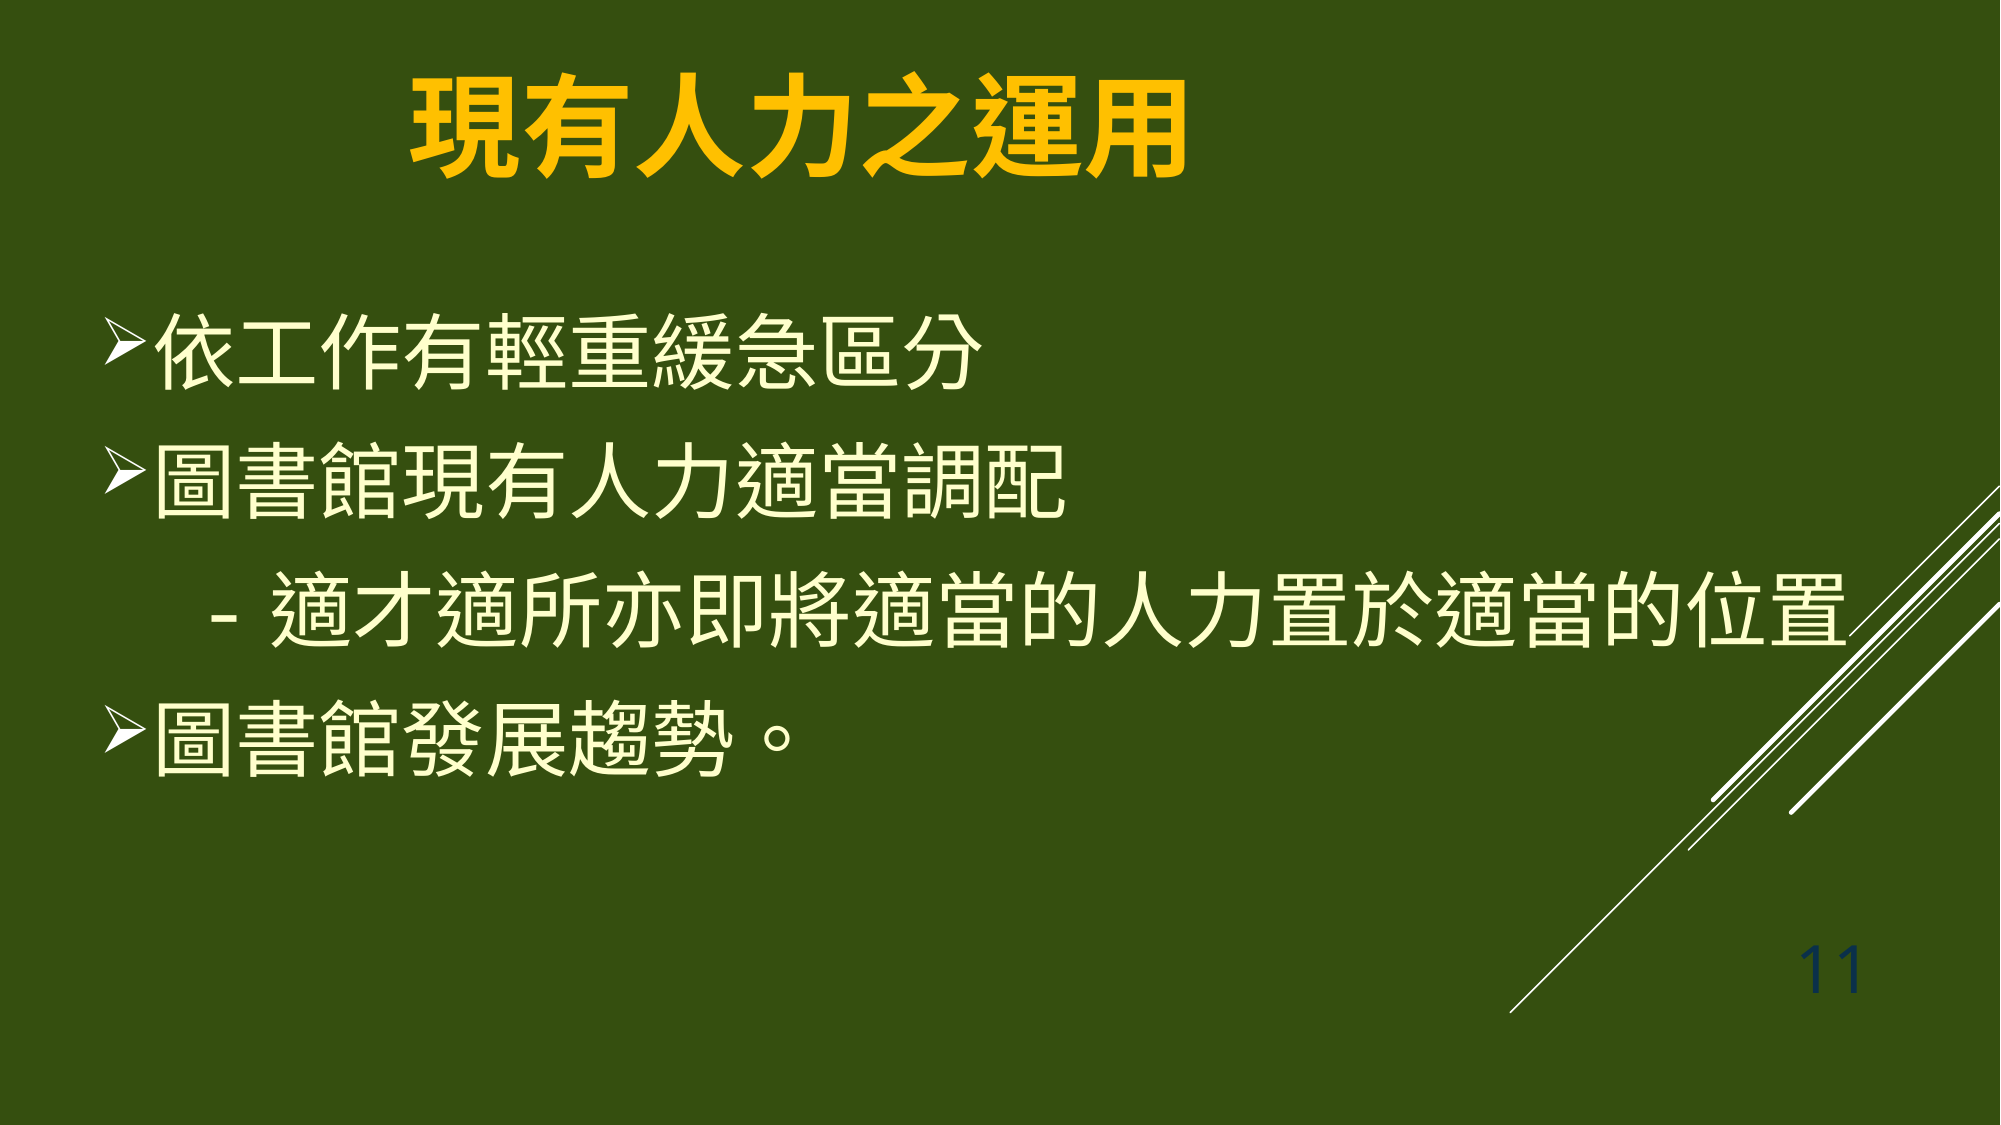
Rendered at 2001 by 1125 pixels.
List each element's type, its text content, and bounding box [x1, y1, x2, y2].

slide_number 11 [1700, 915, 1888, 1025]
title 現有人力之運用 [393, 0, 1383, 247]
list 依工作有輕重緩急區分 圖書館現有人力適當調配 -適才適所亦即將適當的人力置於適當的位置 圖書館發展趨勢。 [84, 247, 1868, 841]
